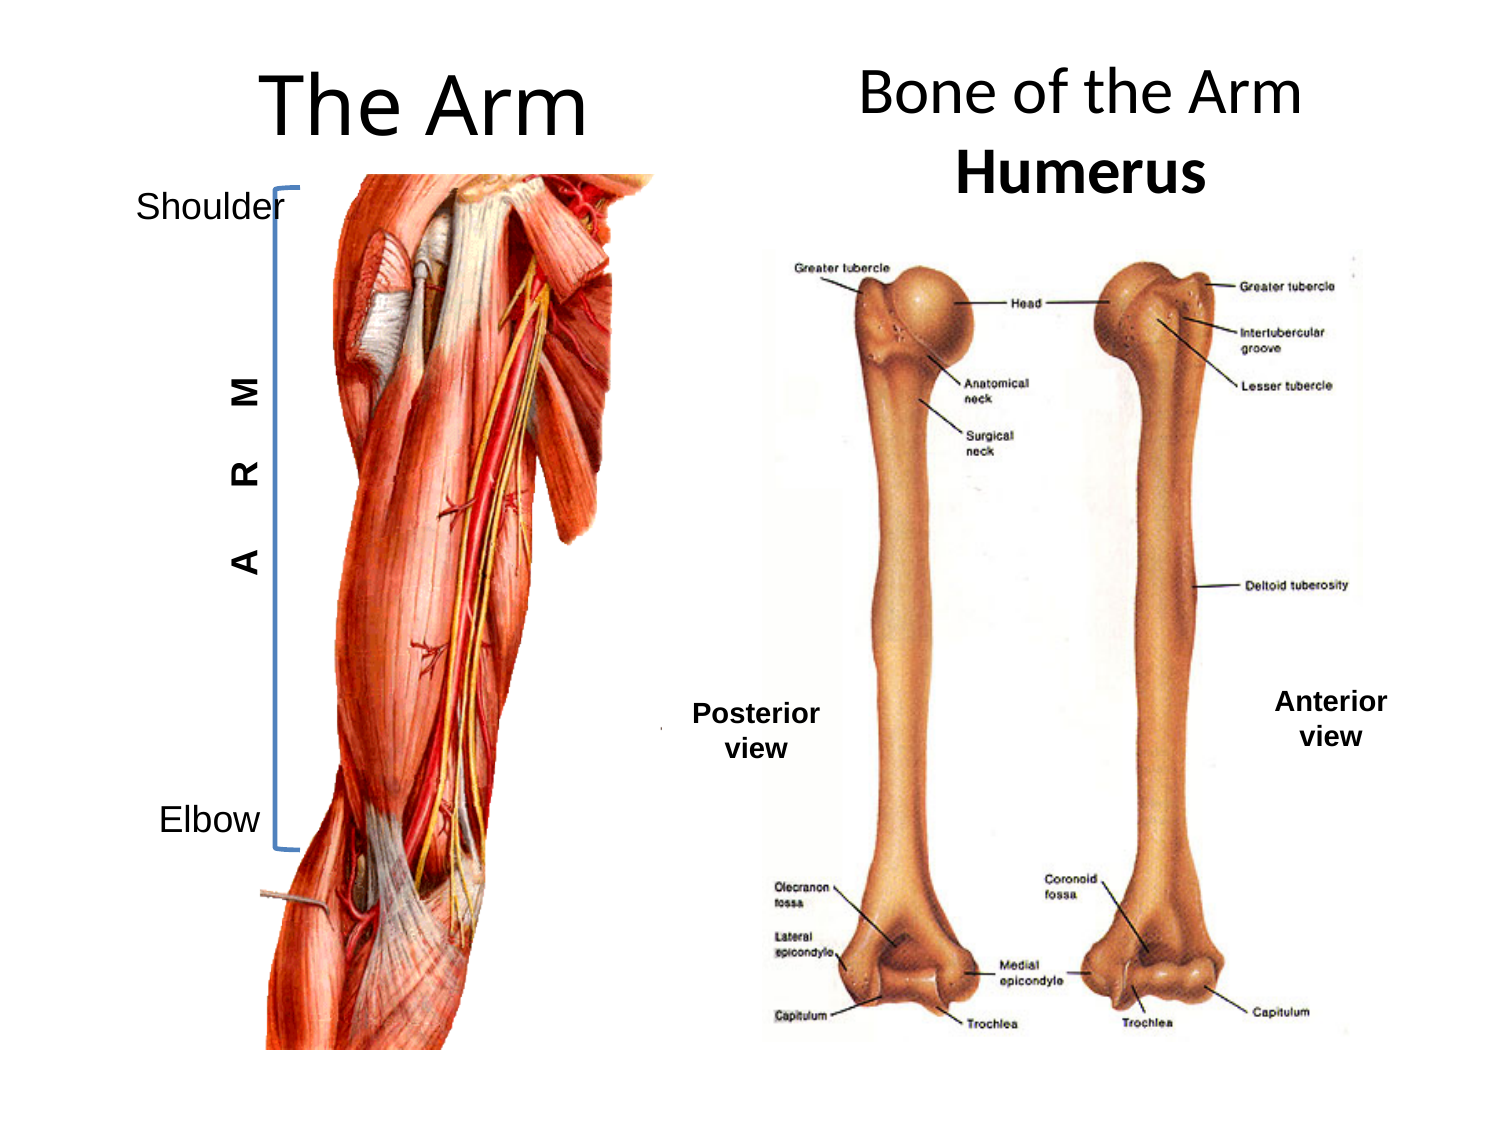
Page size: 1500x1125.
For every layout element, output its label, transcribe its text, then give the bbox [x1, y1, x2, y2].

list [762, 249, 1363, 1042]
text_box Anterior view [1366, 674, 1438, 760]
text_box Posterior view [666, 687, 757, 773]
text_box Shoulder [87, 174, 248, 235]
picture [249, 174, 662, 1051]
text_box Elbow [124, 787, 244, 848]
text_box Bone of the Arm Humerus [812, 62, 1350, 192]
text_box A R M [212, 362, 244, 619]
title The Arm [225, 37, 625, 167]
